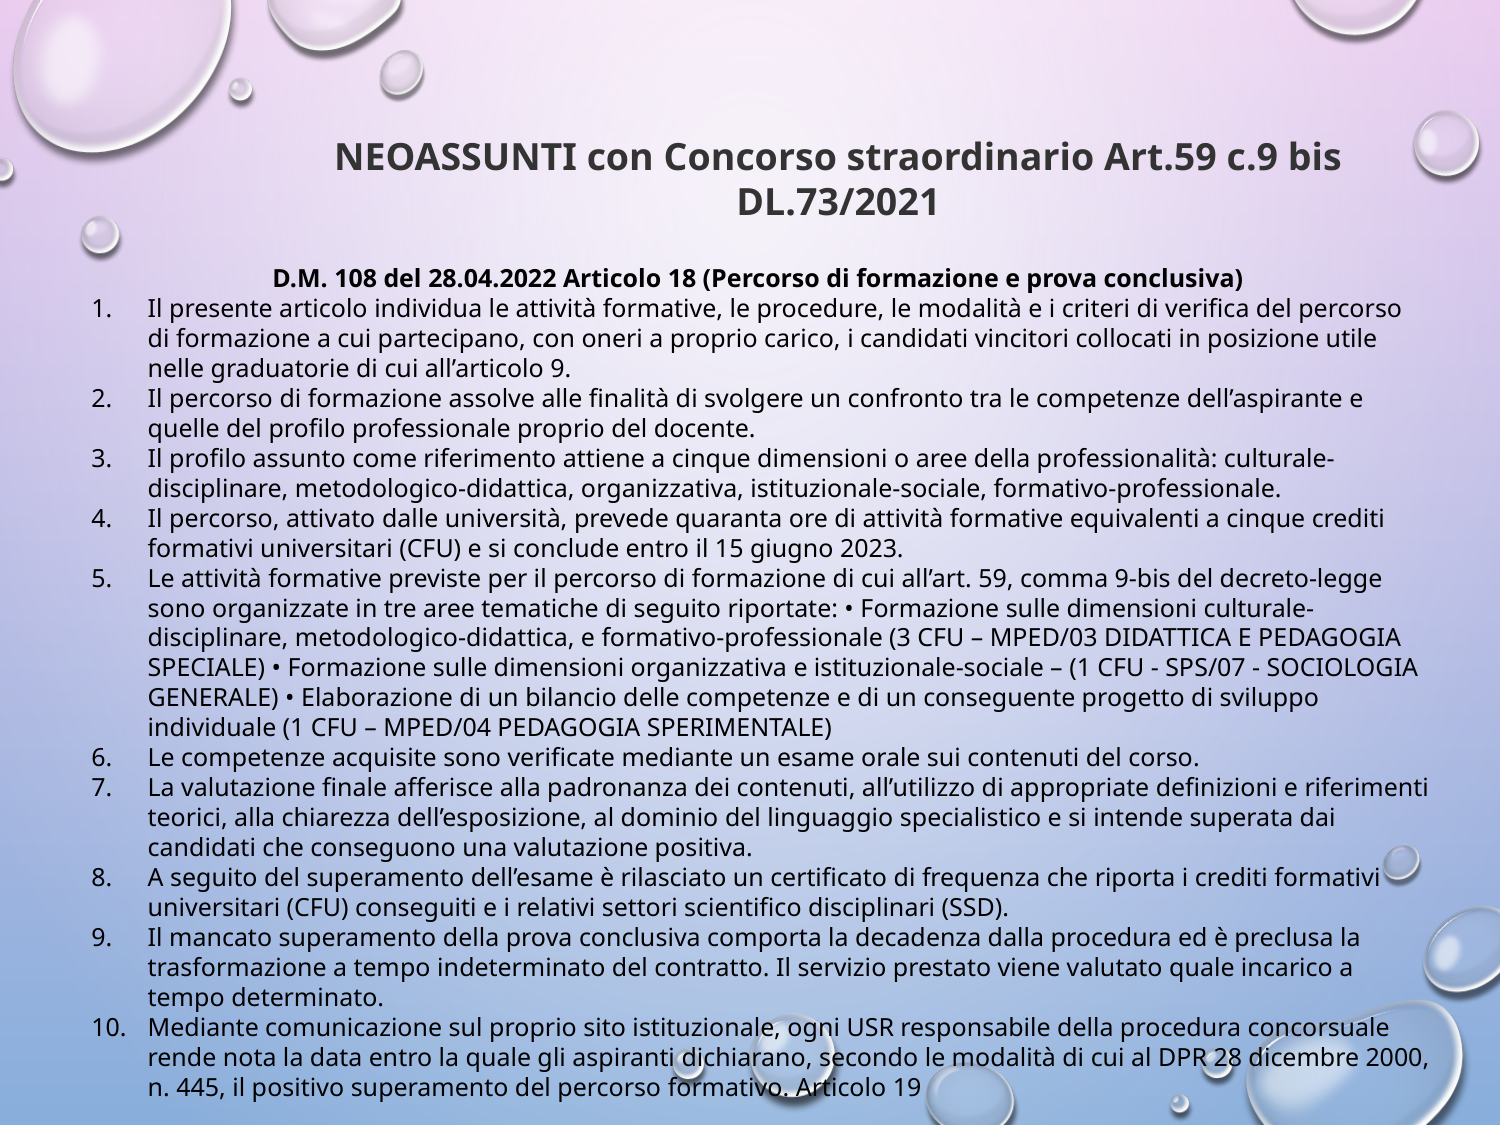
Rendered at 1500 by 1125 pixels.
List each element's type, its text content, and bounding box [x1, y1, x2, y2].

text_box NEOASSUNTI con Concorso straordinario Art.59 c.9 bis DL.73/2021 [289, 125, 1388, 231]
picture [0, 0, 1500, 1125]
text_box D.M. 108 del 28.04.2022 Articolo 18 (Percorso di formazione e prova conclusiva) Il presente articolo individua le attività formative, le procedure, le modalità e i criteri di verifica del percorso di formazione a cui partecipano, con oneri a proprio carico, i candidati vincitori collocati in posizione utile nelle graduatorie di cui all’articolo 9. Il percorso di formazione assolve alle finalità di svolgere un confronto tra le competenze dell’aspirante e quelle del profilo professionale proprio del docente. Il profilo assunto come riferimento attiene a cinque dimensioni o aree della professionalità: culturale-disciplinare, metodologico-didattica, organizzativa, istituzionale-sociale, formativo-professionale. Il percorso, attivato dalle università, prevede quaranta ore di attività formative equivalenti a cinque crediti formativi universitari (CFU) e si conclude entro il 15 giugno 2023. Le attività formative previste per il percorso di formazione di cui all’art. 59, comma 9-bis del decreto-legge sono organizzate in tre aree tematiche di seguito riportate: • Formazione sulle dimensioni culturale-disciplinare, metodologico-didattica, e formativo-professionale (3 CFU – MPED/03 DIDATTICA E PEDAGOGIA SPECIALE) • Formazione sulle dimensioni organizzativa e istituzionale-sociale – (1 CFU - SPS/07 - SOCIOLOGIA GENERALE) • Elaborazione di un bilancio delle competenze e di un conseguente progetto di sviluppo individuale (1 CFU – MPED/04 PEDAGOGIA SPERIMENTALE) Le competenze acquisite sono verificate mediante un esame orale sui contenuti del corso. La valutazione finale afferisce alla padronanza dei contenuti, all’utilizzo di appropriate definizioni e riferimenti teorici, alla chiarezza dell’esposizione, al dominio del linguaggio specialistico e si intende superata dai candidati che conseguono una valutazione positiva. A seguito del superamento dell’esame è rilasciato un certificato di frequenza che riporta i crediti formativi universitari (CFU) conseguiti e i relativi settori scientifico disciplinari (SSD). Il mancato superamento della prova conclusiva comporta la decadenza dalla procedura ed è preclusa la trasformazione a tempo indeterminato del contratto. Il servizio prestato viene valutato quale incarico a tempo determinato. Mediante comunicazione sul proprio sito istituzionale, ogni USR responsabile della procedura concorsuale rende nota la data entro la quale gli aspiranti dichiarano, secondo le modalità di cui al DPR 28 dicembre 2000, n. 445, il positivo superamento del percorso formativo. Articolo 19 [76, 255, 1447, 1109]
